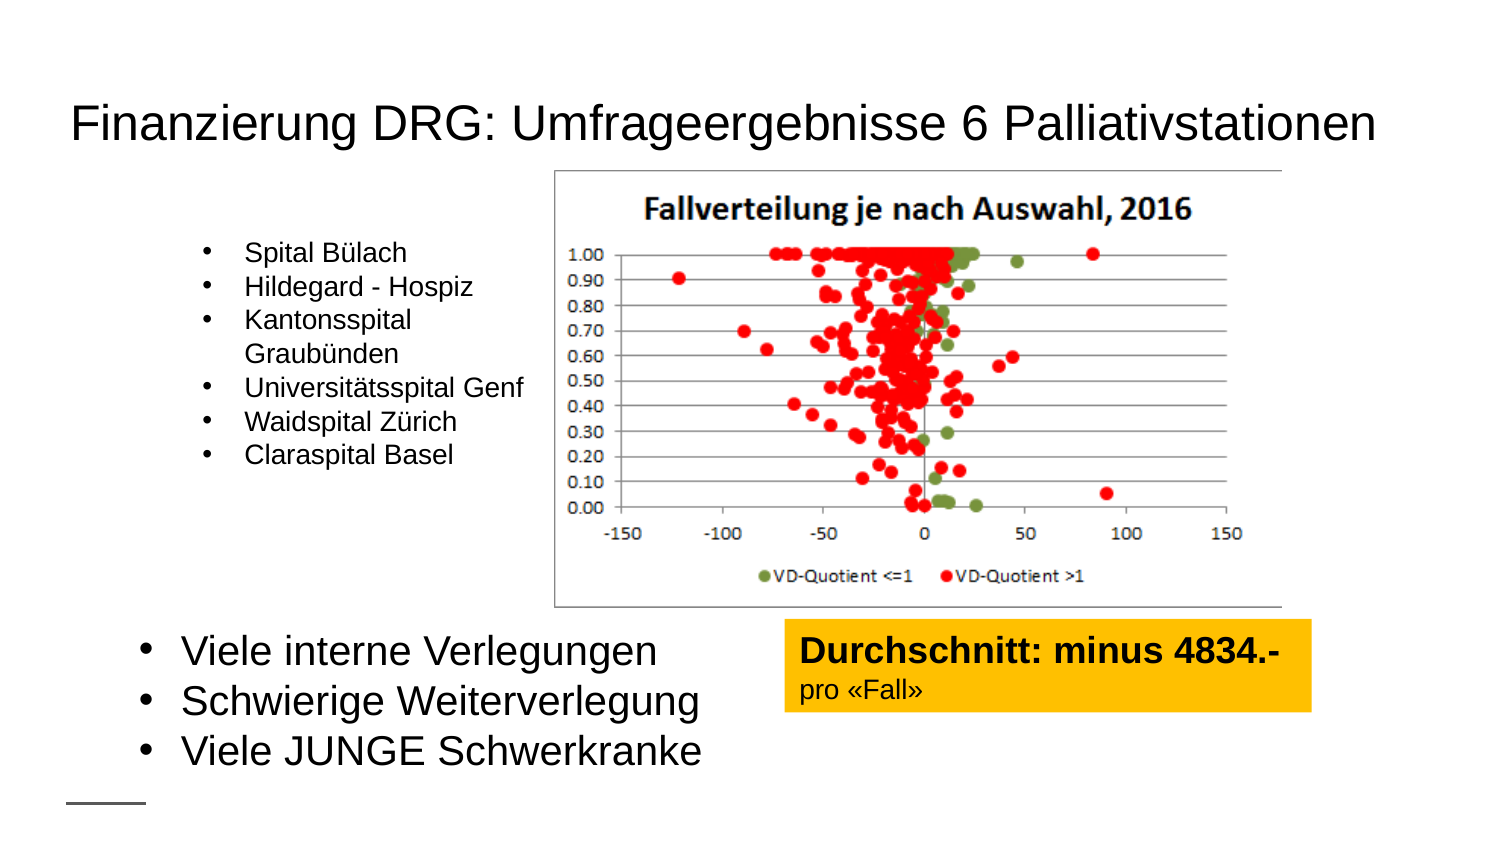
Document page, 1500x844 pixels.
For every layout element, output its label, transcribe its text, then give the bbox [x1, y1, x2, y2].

title Finanzierung DRG: Umfrageergebnisse 6 Palliativstationen [70, 76, 1430, 173]
text_box Spital Bülach Hildegard - Hospiz Kantonsspital Graubünden Universitätsspital Genf Waidspital Zürich Claraspital Basel [187, 226, 554, 512]
text_box Durchschnitt: minus 4834.- pro «Fall» [784, 618, 1312, 713]
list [554, 169, 1282, 608]
text_box Viele interne Verlegungen Schwierige Weiterverlegung Viele JUNGE Schwerkranke [123, 616, 777, 782]
